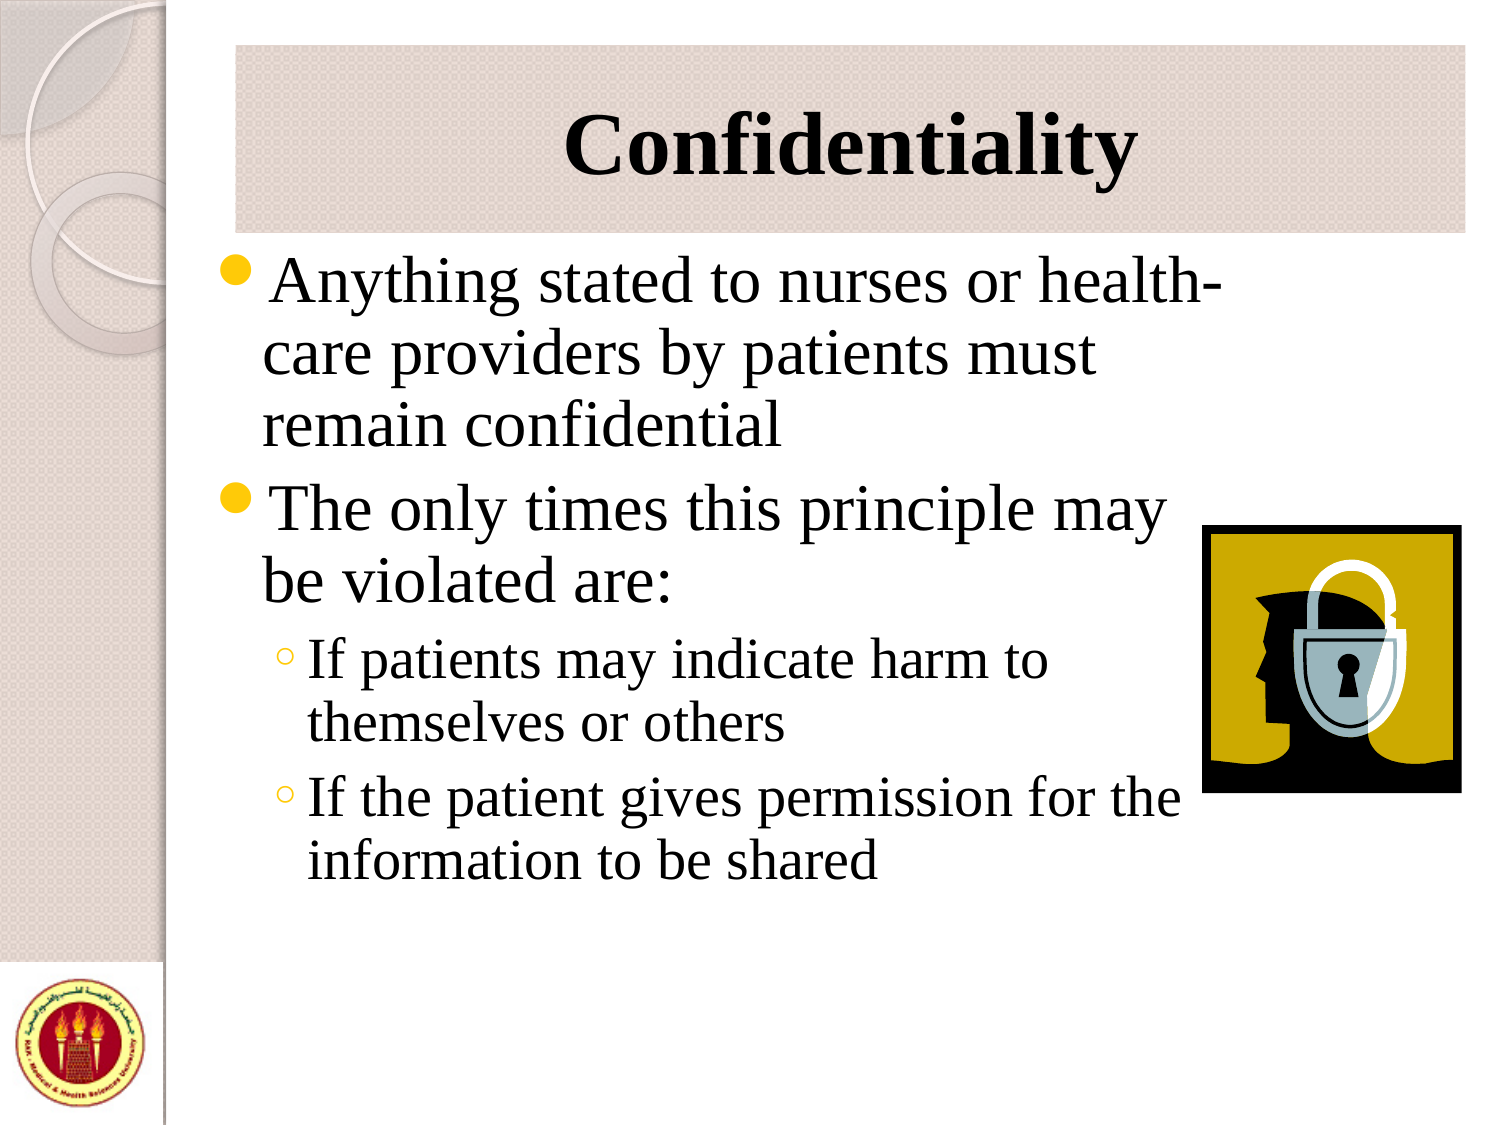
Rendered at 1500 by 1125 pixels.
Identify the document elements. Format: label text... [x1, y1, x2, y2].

title Confidentiality [235, 45, 1466, 233]
picture [0, 961, 163, 1125]
picture [1199, 524, 1462, 794]
list Anything stated to nurses or health-care providers by patients must remain confidential The only times this principle may be violated are: If patients may indicate harm to themselves or others If the patient gives permission for the information to be shared [187, 237, 1250, 1025]
